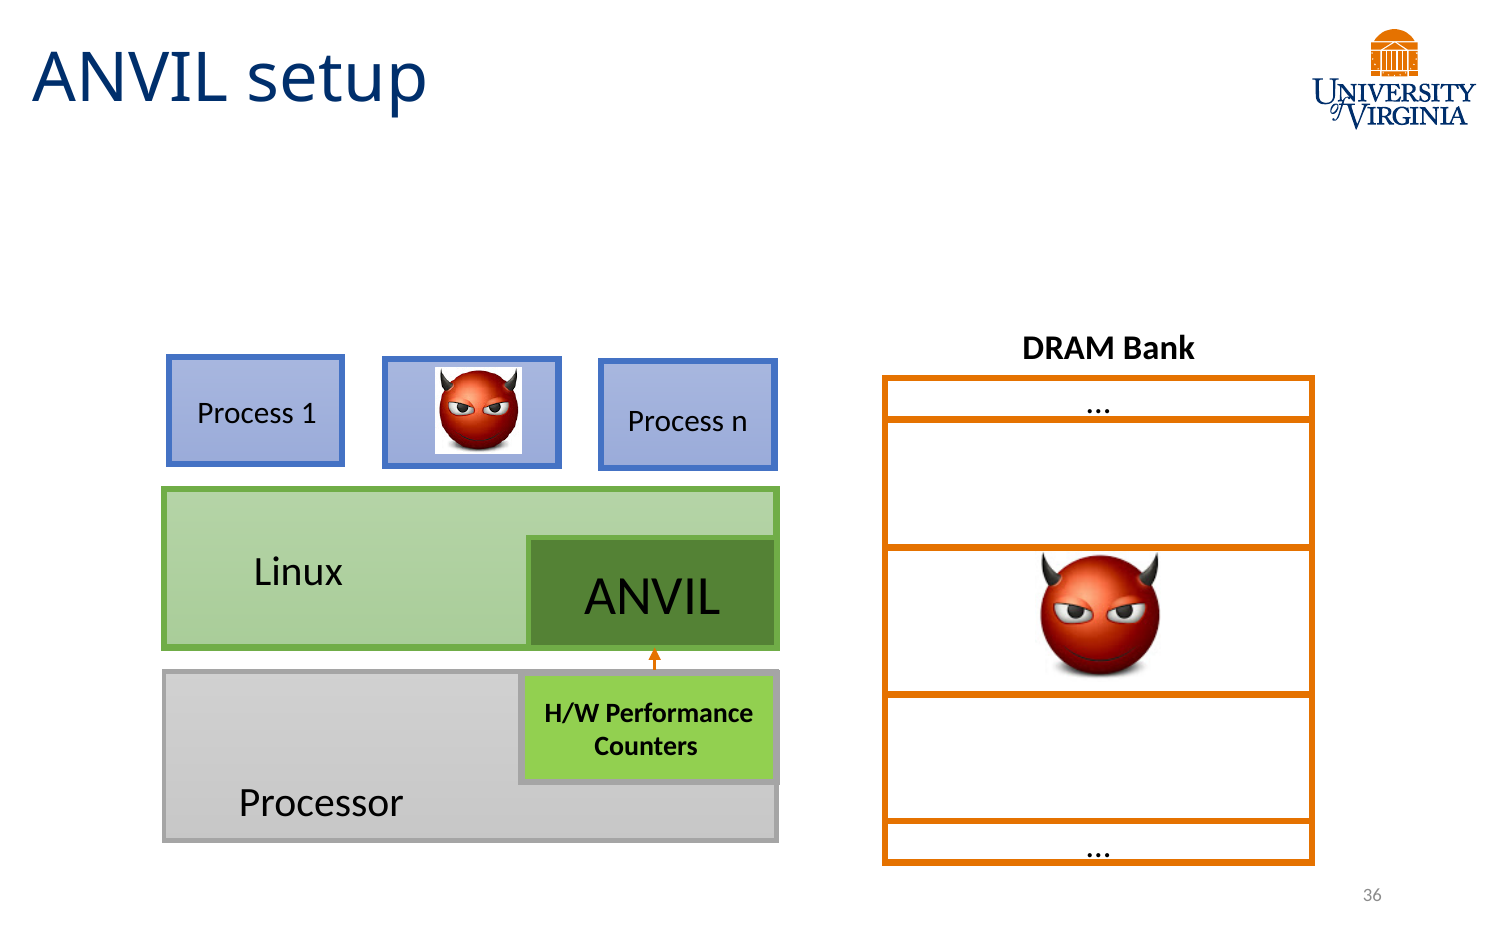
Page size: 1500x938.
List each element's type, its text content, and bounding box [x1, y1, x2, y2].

slide_number 36 [1059, 868, 1397, 919]
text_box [884, 317, 1313, 863]
picture [435, 367, 522, 454]
picture [1035, 551, 1166, 682]
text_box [163, 357, 777, 841]
title ANVIL setup [17, 14, 1297, 145]
